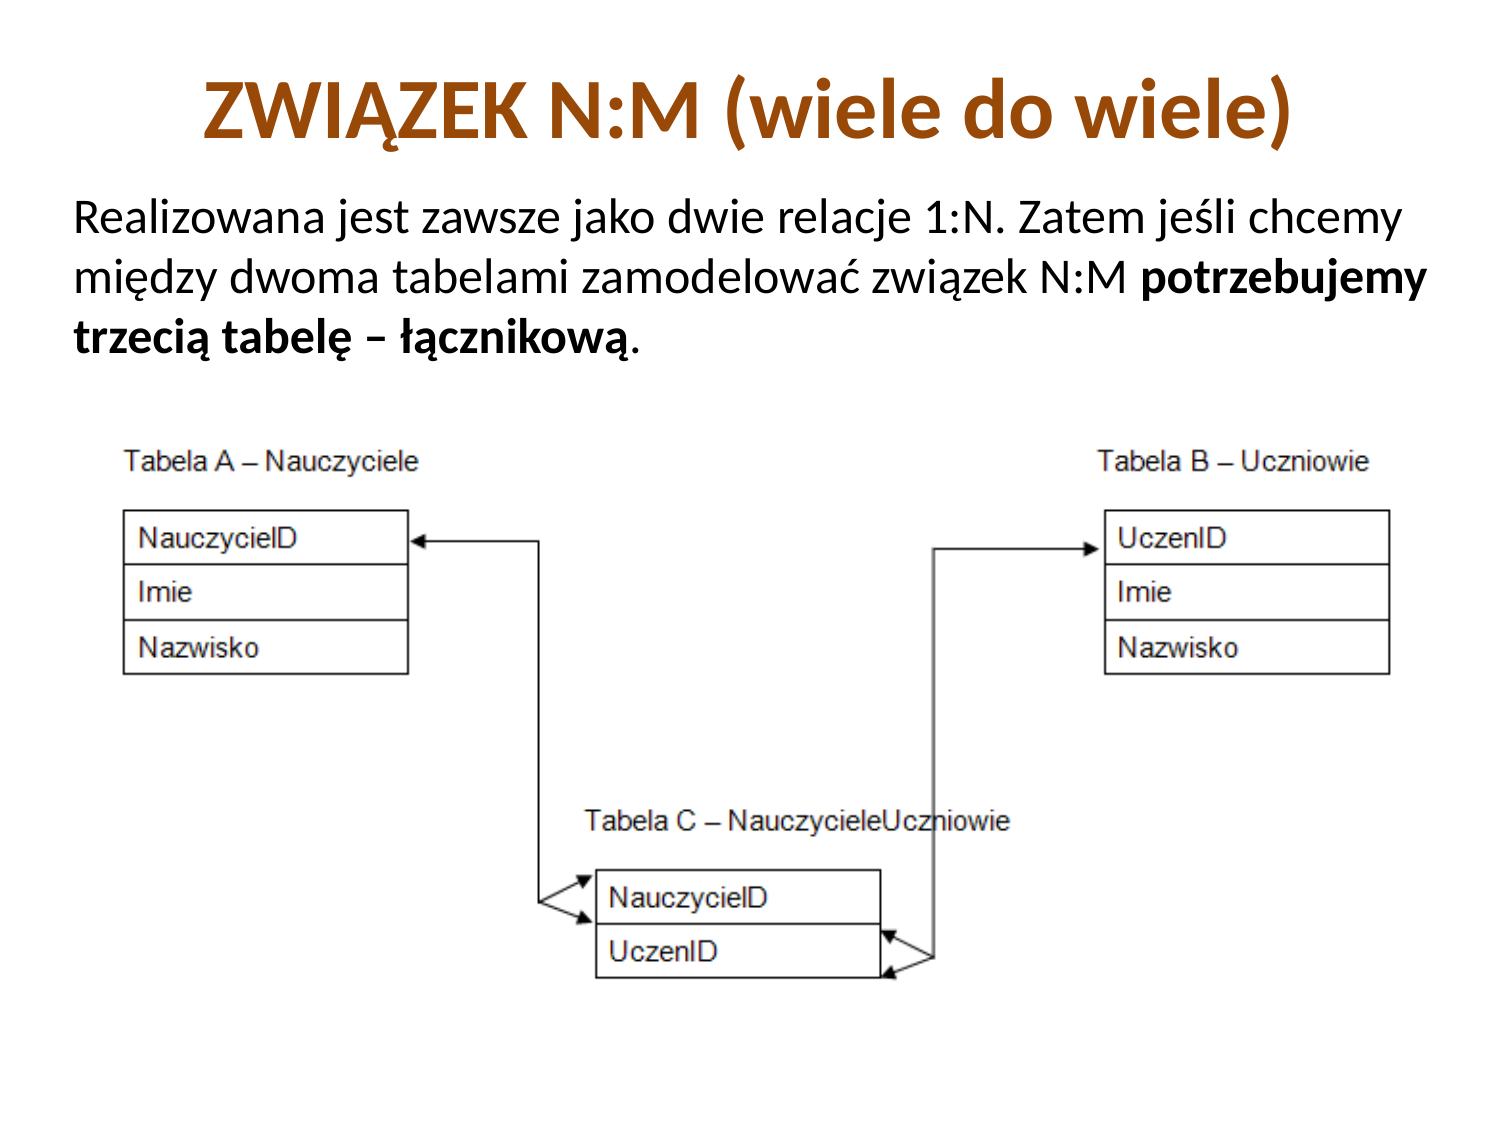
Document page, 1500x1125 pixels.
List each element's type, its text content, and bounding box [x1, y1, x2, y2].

text_box Realizowana jest zawsze jako dwie relacje 1:N. Zatem jeśli chcemy między dwoma tabelami zamodelować związek N:M potrzebujemy trzecią tabelę – łącznikową. [58, 175, 1453, 371]
title ZWIĄZEK N:M (wiele do wiele) [75, 45, 1425, 164]
picture [106, 433, 1408, 1008]
